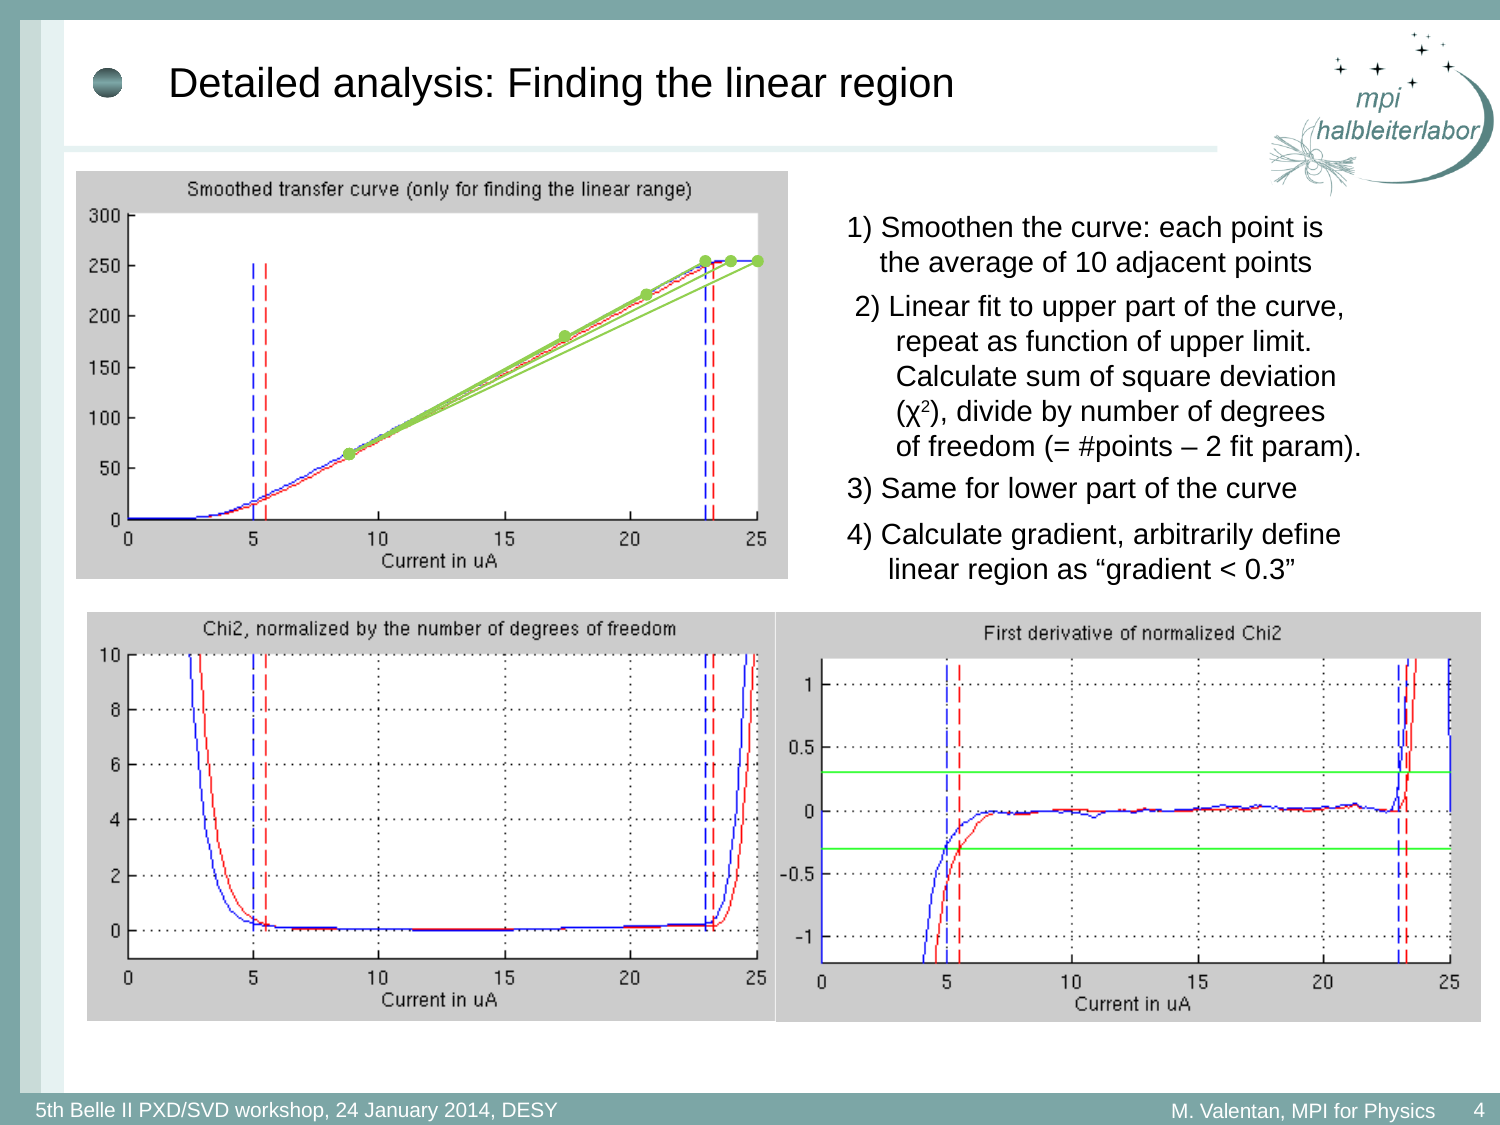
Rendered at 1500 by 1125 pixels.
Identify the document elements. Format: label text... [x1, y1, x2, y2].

text_box 3) Same for lower part of the curve [832, 461, 1314, 507]
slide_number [35, 1093, 1052, 1125]
footer M. Valentan, MPI for Physics [1051, 1095, 1349, 1125]
picture [87, 612, 1481, 1022]
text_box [348, 260, 758, 455]
text_box 2) Linear fit to upper part of the curve, repeat as function of upper limit. Calculate sum of square deviation (χ2), divide by number of degrees of freedom (= #points – 2 fit param). [839, 279, 1378, 470]
picture [1263, 23, 1500, 201]
slide_number 4 [1349, 1088, 1500, 1125]
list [76, 171, 788, 579]
title Detailed analysis: Finding the linear region [63, 31, 1339, 131]
text_box 4) Calculate gradient, arbitrarily define linear region as “gradient < 0.3” [832, 507, 1358, 593]
text_box 1) Smoothen the curve: each point is the average of 10 adjacent points [831, 201, 1348, 286]
